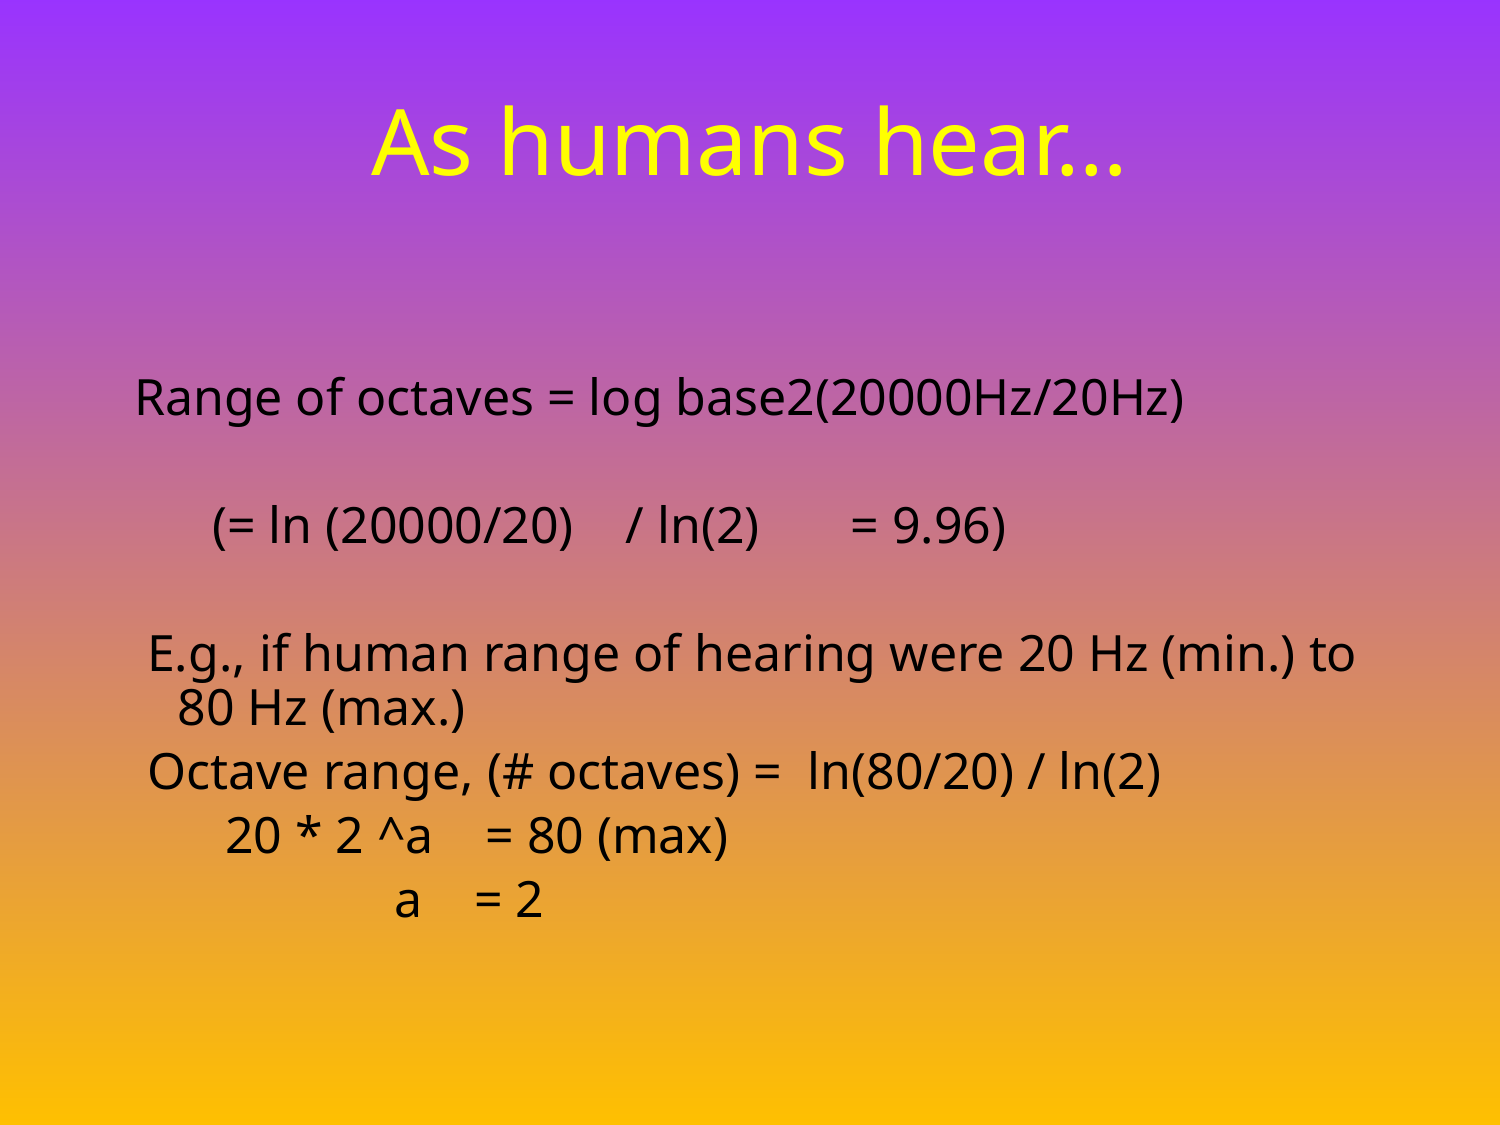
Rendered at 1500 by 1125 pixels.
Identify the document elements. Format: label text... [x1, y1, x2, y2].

list Range of octaves = log base2(20000Hz/20Hz) (= ln (20000/20) / ln(2) = 9.96) E.g., if human range of hearing were 20 Hz (min.) to 80 Hz (max.) Octave range, (# octaves) = ln(80/20) / ln(2) 20 * 2 ^a = 80 (max) a = 2 [105, 274, 1394, 1026]
title As humans hear… [74, 44, 1426, 233]
